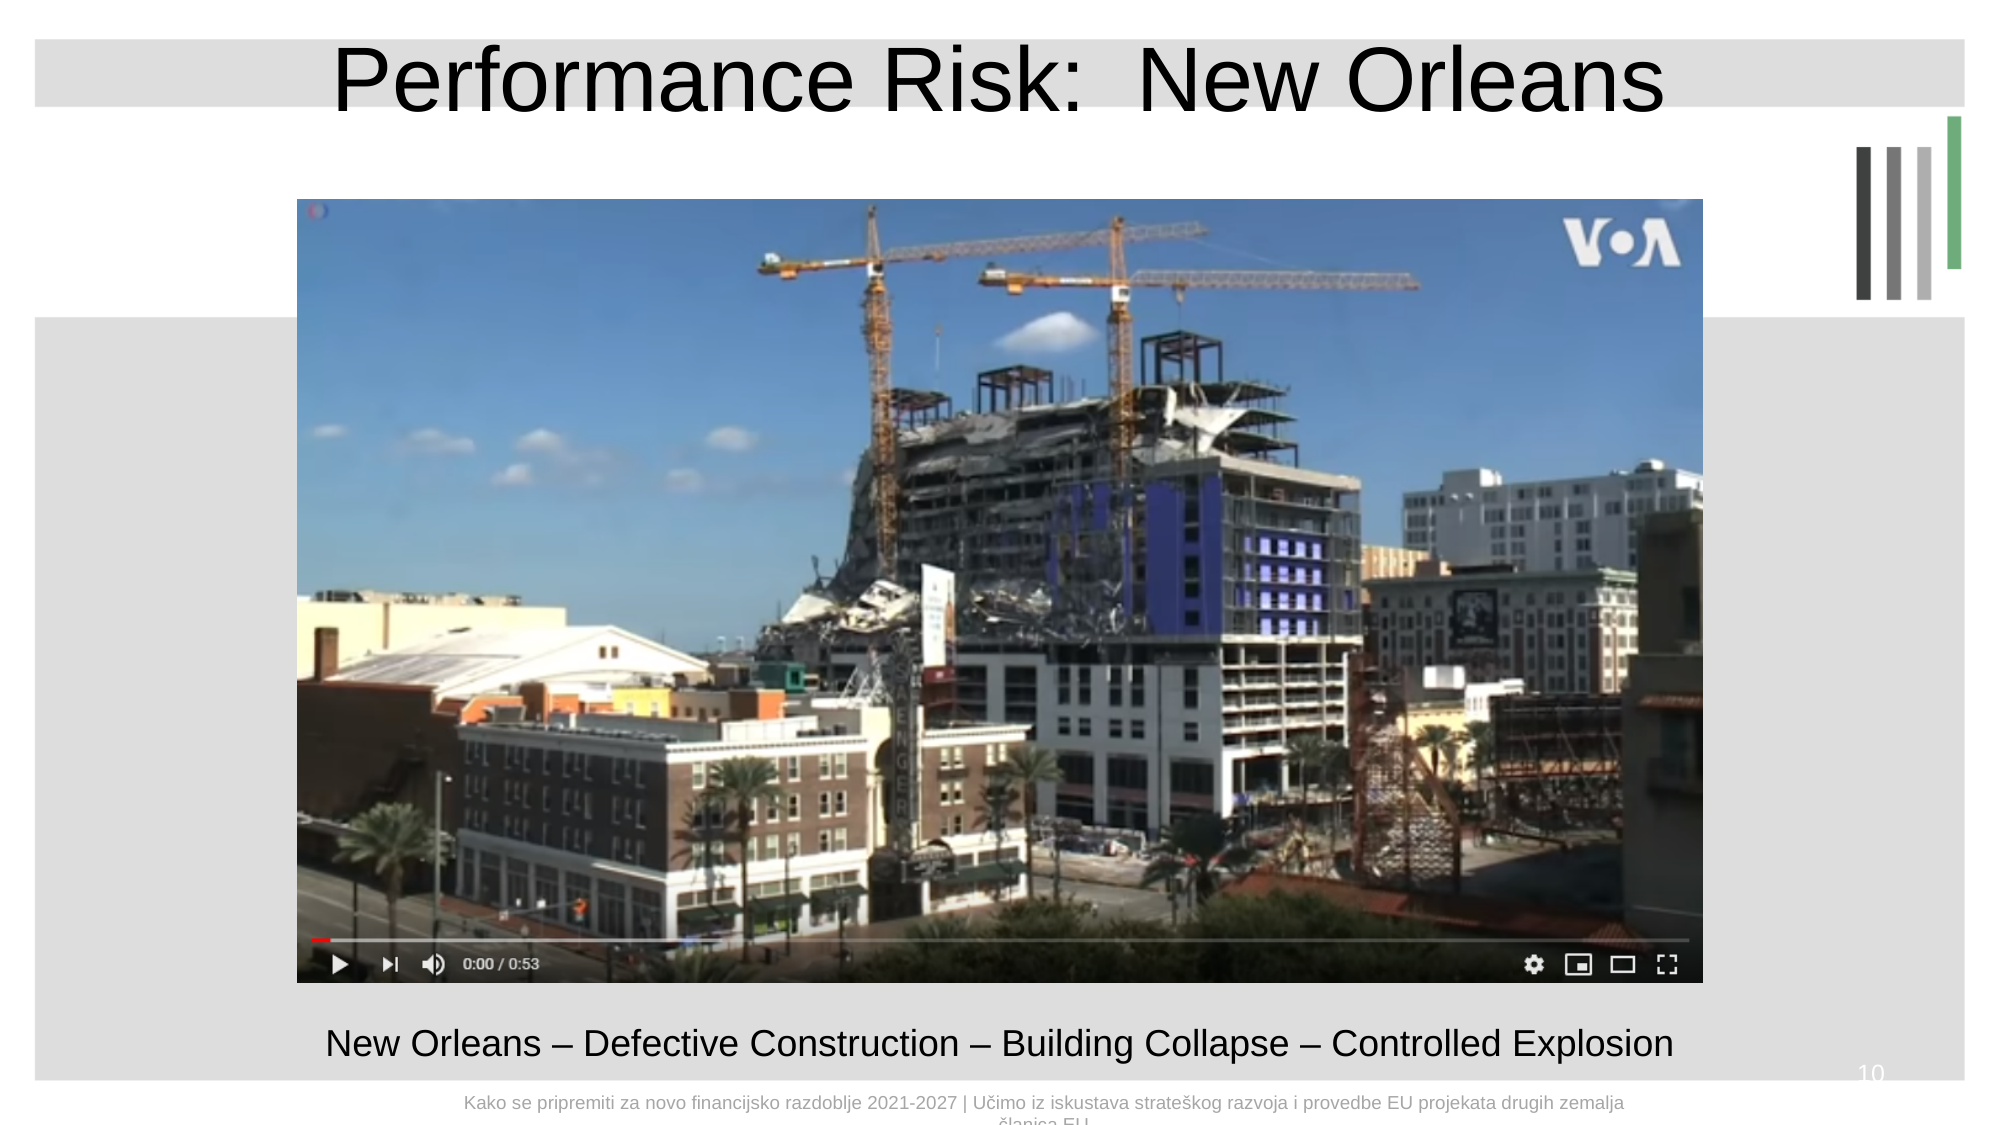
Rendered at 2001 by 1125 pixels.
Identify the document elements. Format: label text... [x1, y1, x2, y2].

picture [1204, 1100, 1209, 1108]
text_box New Orleans – Defective Construction – Building Collapse – Controlled Explosion [273, 1012, 1727, 1072]
picture [1452, 1103, 1461, 1108]
picture [1494, 1103, 1502, 1108]
picture [825, 1100, 830, 1108]
picture [658, 1100, 663, 1108]
picture [1562, 1103, 1570, 1108]
slide_number 10 [1433, 1042, 1900, 1103]
picture [678, 1100, 683, 1108]
picture [1266, 1100, 1271, 1108]
picture [928, 1097, 934, 1108]
picture [879, 1097, 885, 1108]
picture [499, 1100, 504, 1108]
picture [0, 2, 2000, 1108]
picture [1571, 1103, 1580, 1108]
picture [1018, 1100, 1023, 1108]
picture [1552, 1103, 1563, 1108]
picture [1322, 1100, 1327, 1108]
picture [772, 1100, 777, 1108]
title Performance Risk: New Orleans [99, 12, 1900, 200]
